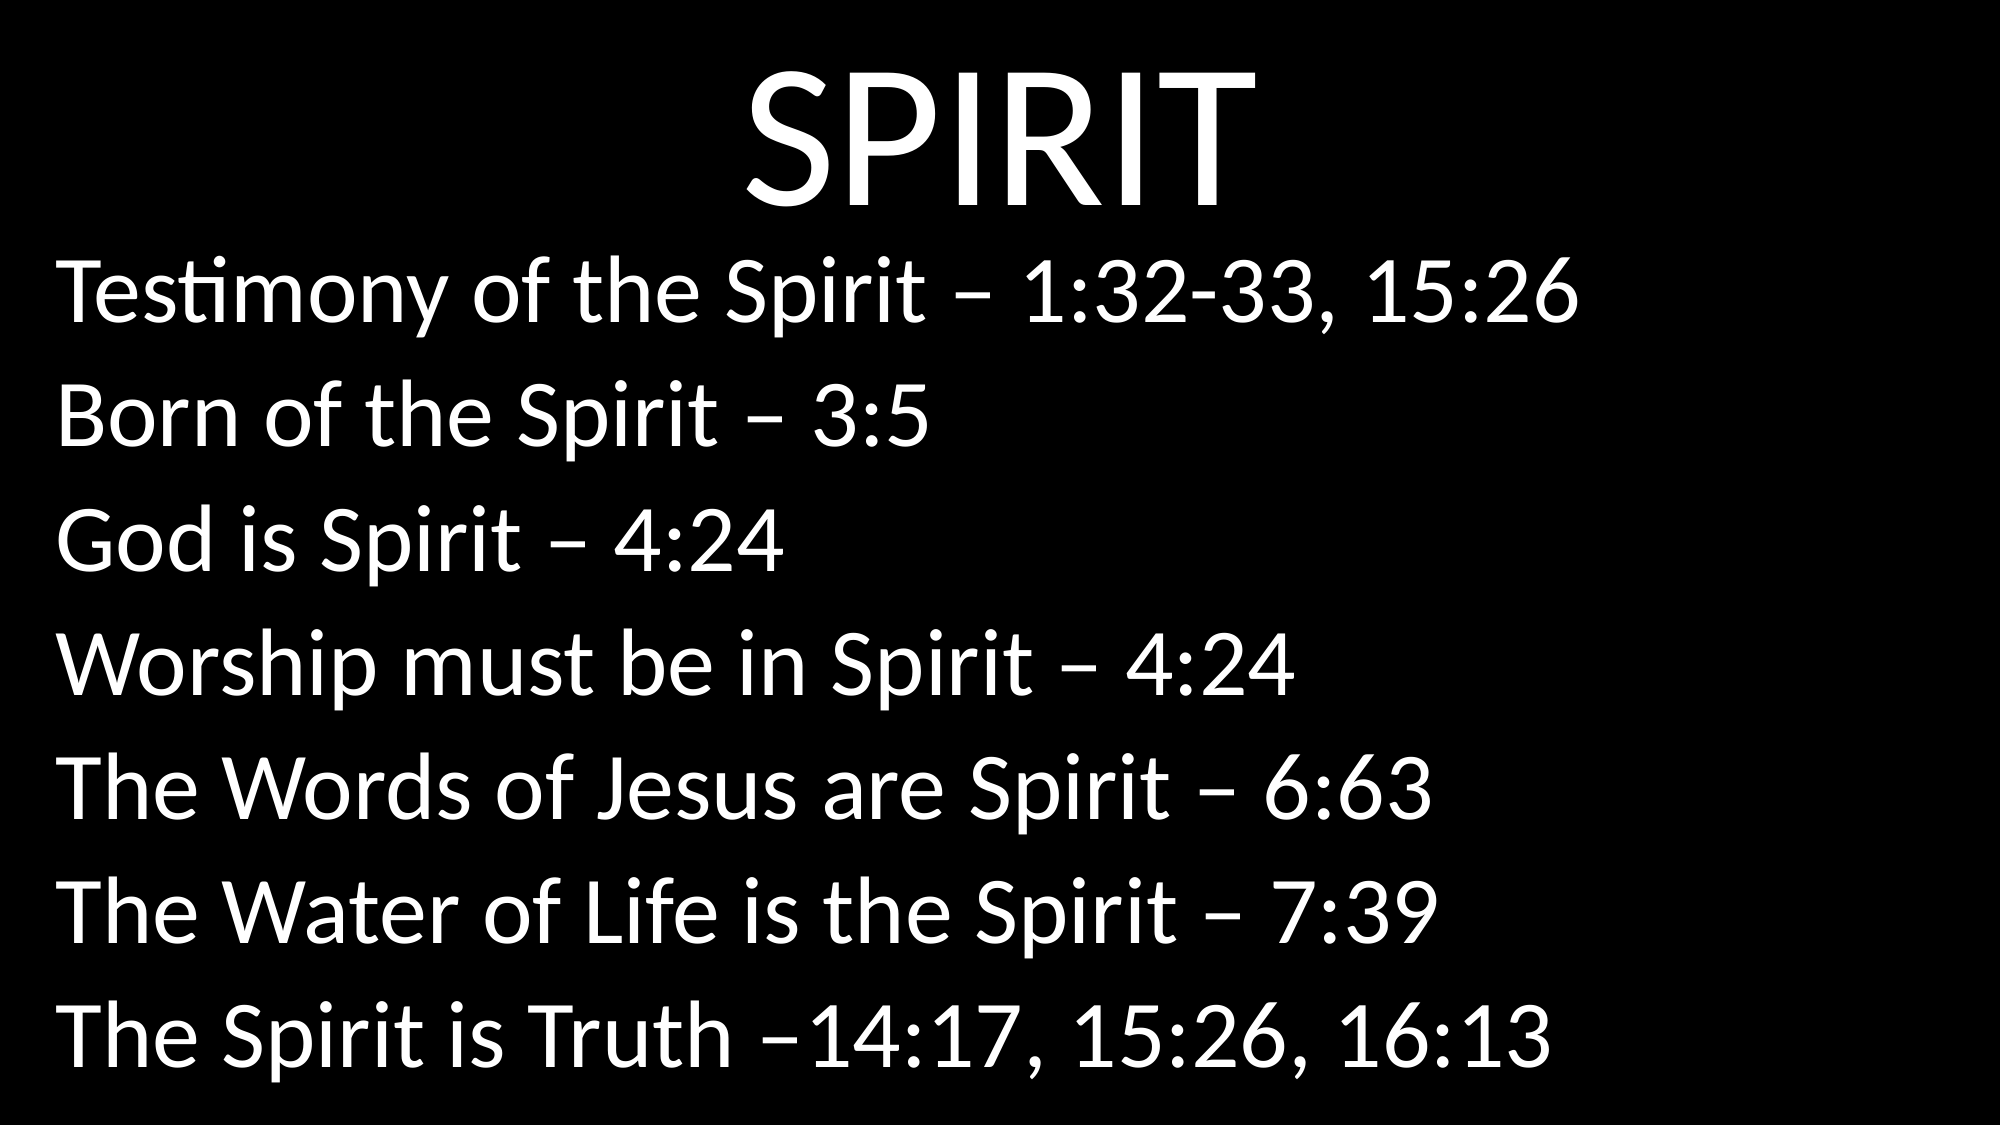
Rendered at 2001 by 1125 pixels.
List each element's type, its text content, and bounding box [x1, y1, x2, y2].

title SPIRIT [0, 0, 2000, 278]
list Testimony of the Spirit – 1:32-33, 15:26 Born of the Spirit – 3:5 God is Spirit – 4:24 Worship must be in Spirit – 4:24 The Words of Jesus are Spirit – 6:63 The Water of Life is the Spirit – 7:39 The Spirit is Truth –14:17, 15:26, 16:13 [40, 232, 1987, 1125]
